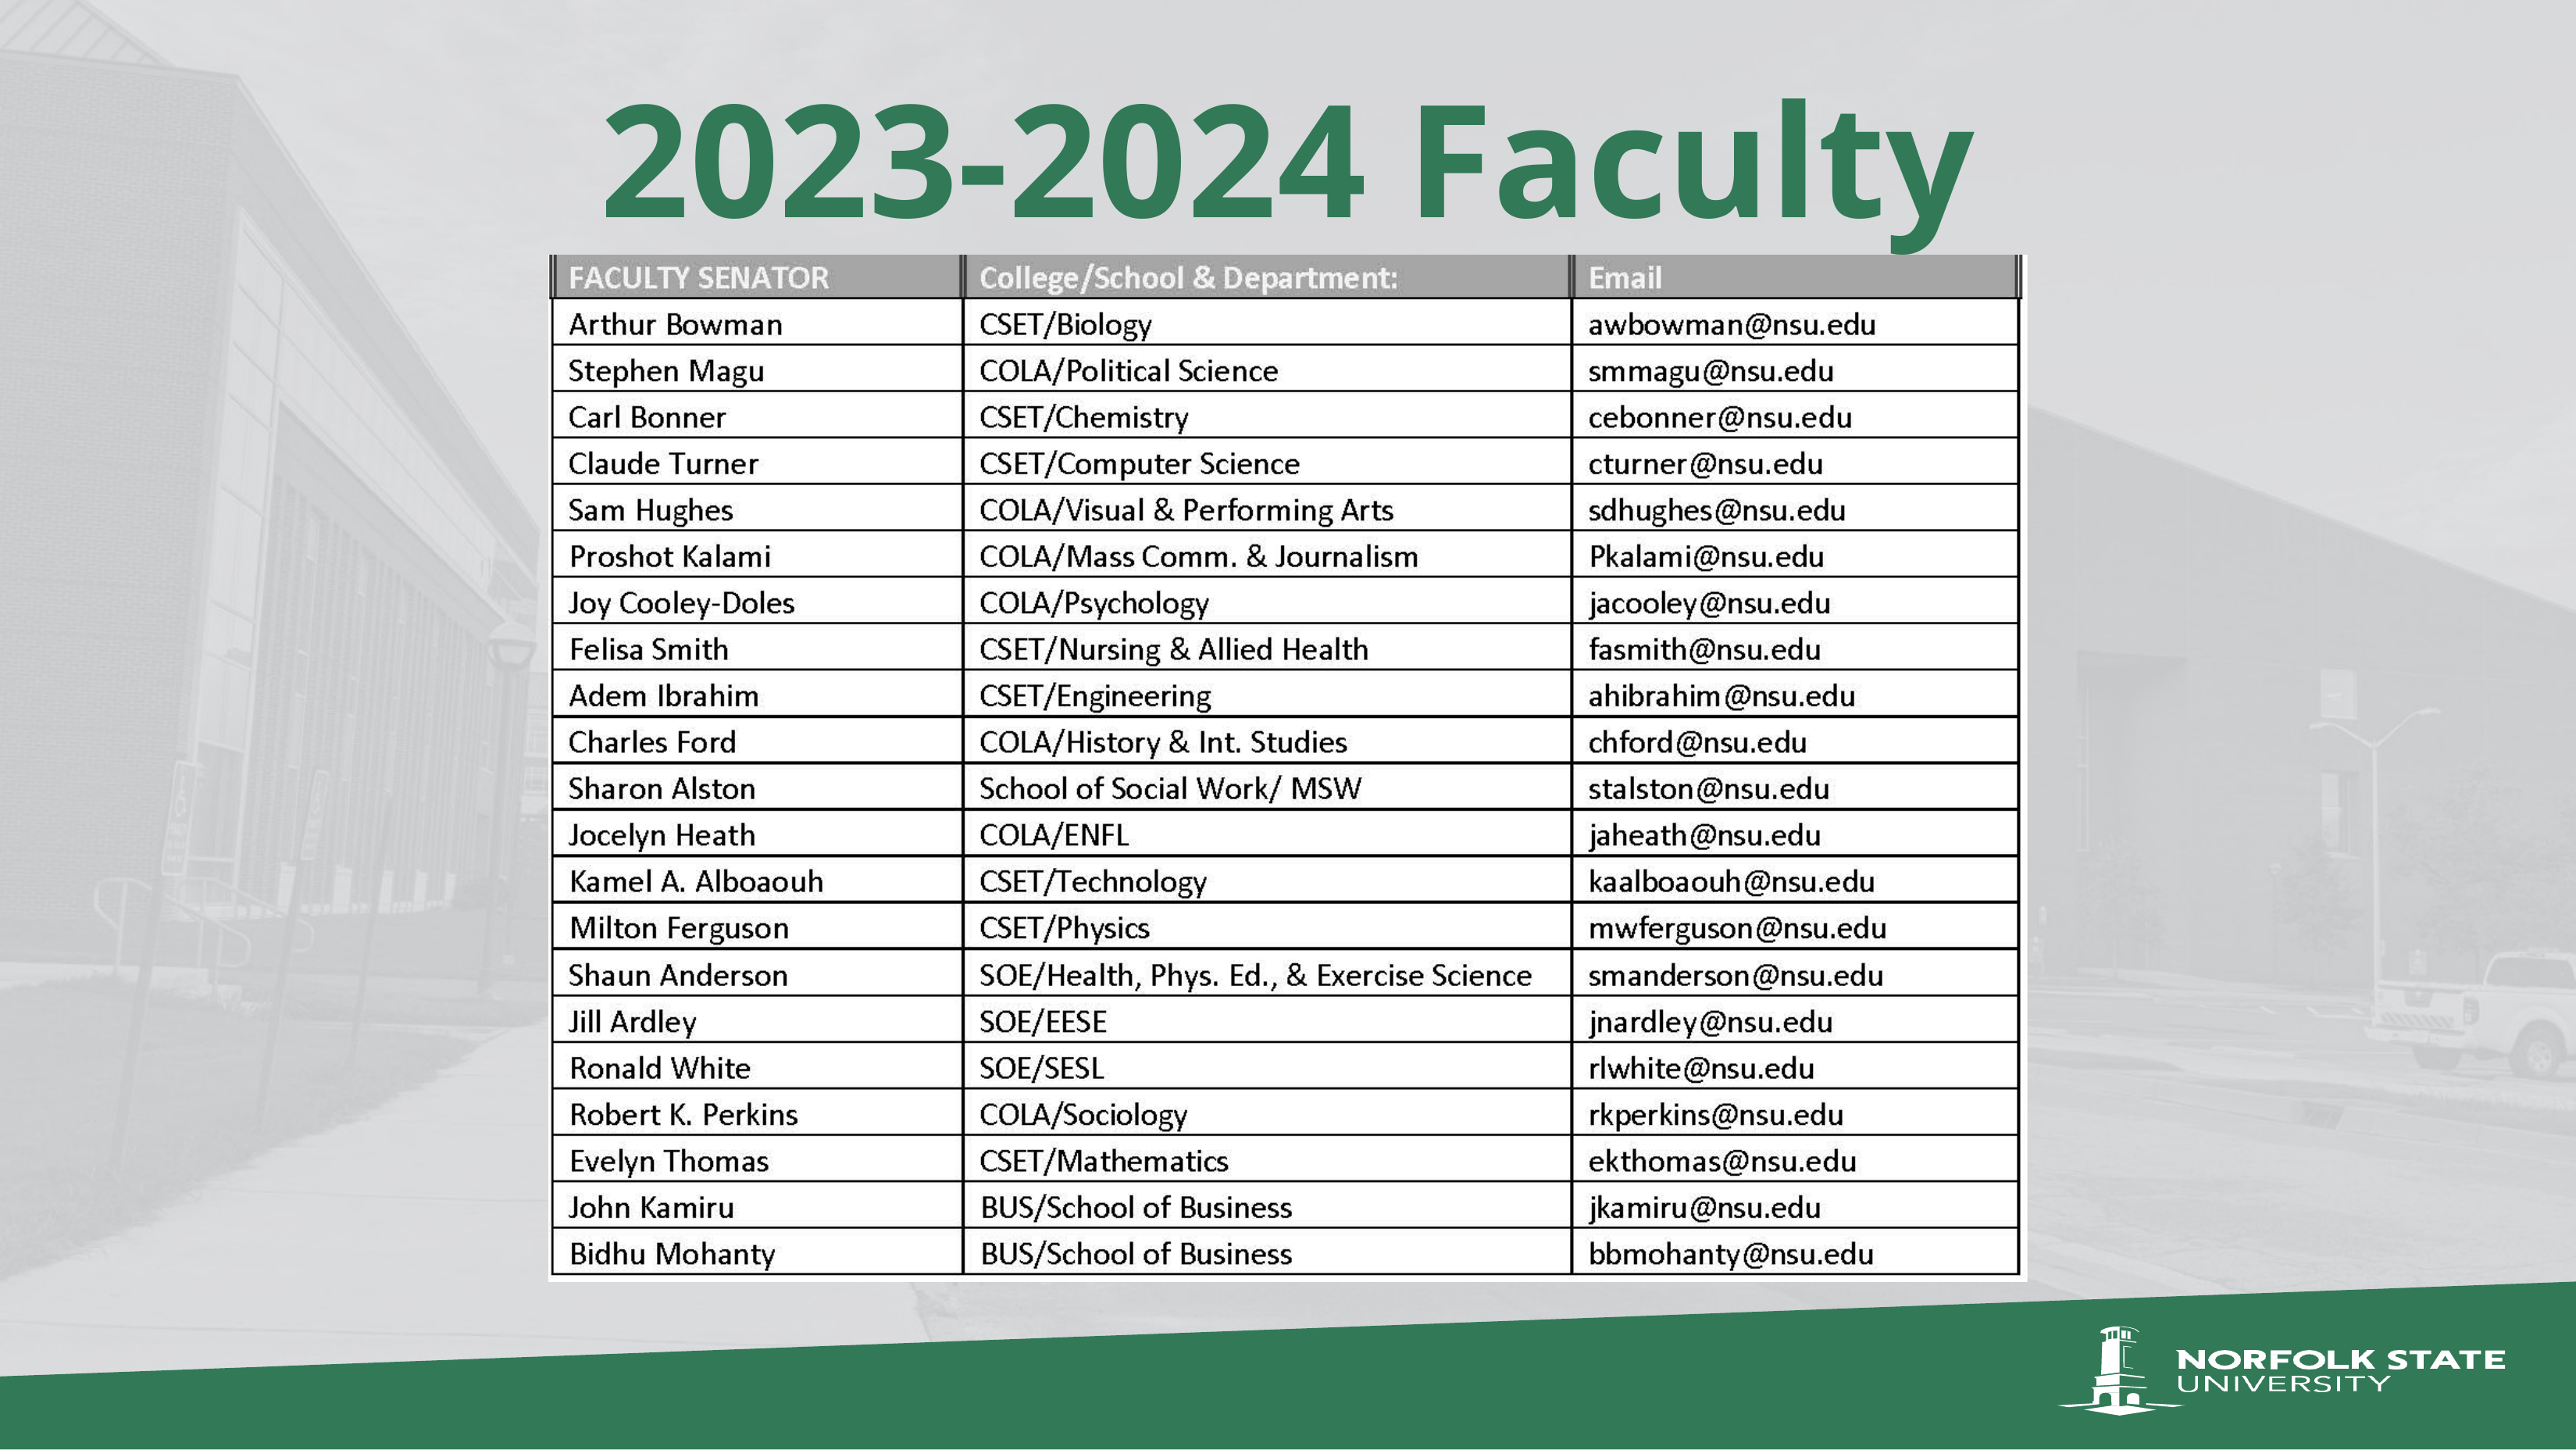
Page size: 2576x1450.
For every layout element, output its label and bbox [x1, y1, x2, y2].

picture [0, 0, 2576, 1282]
text_box [0, 1281, 2576, 1450]
